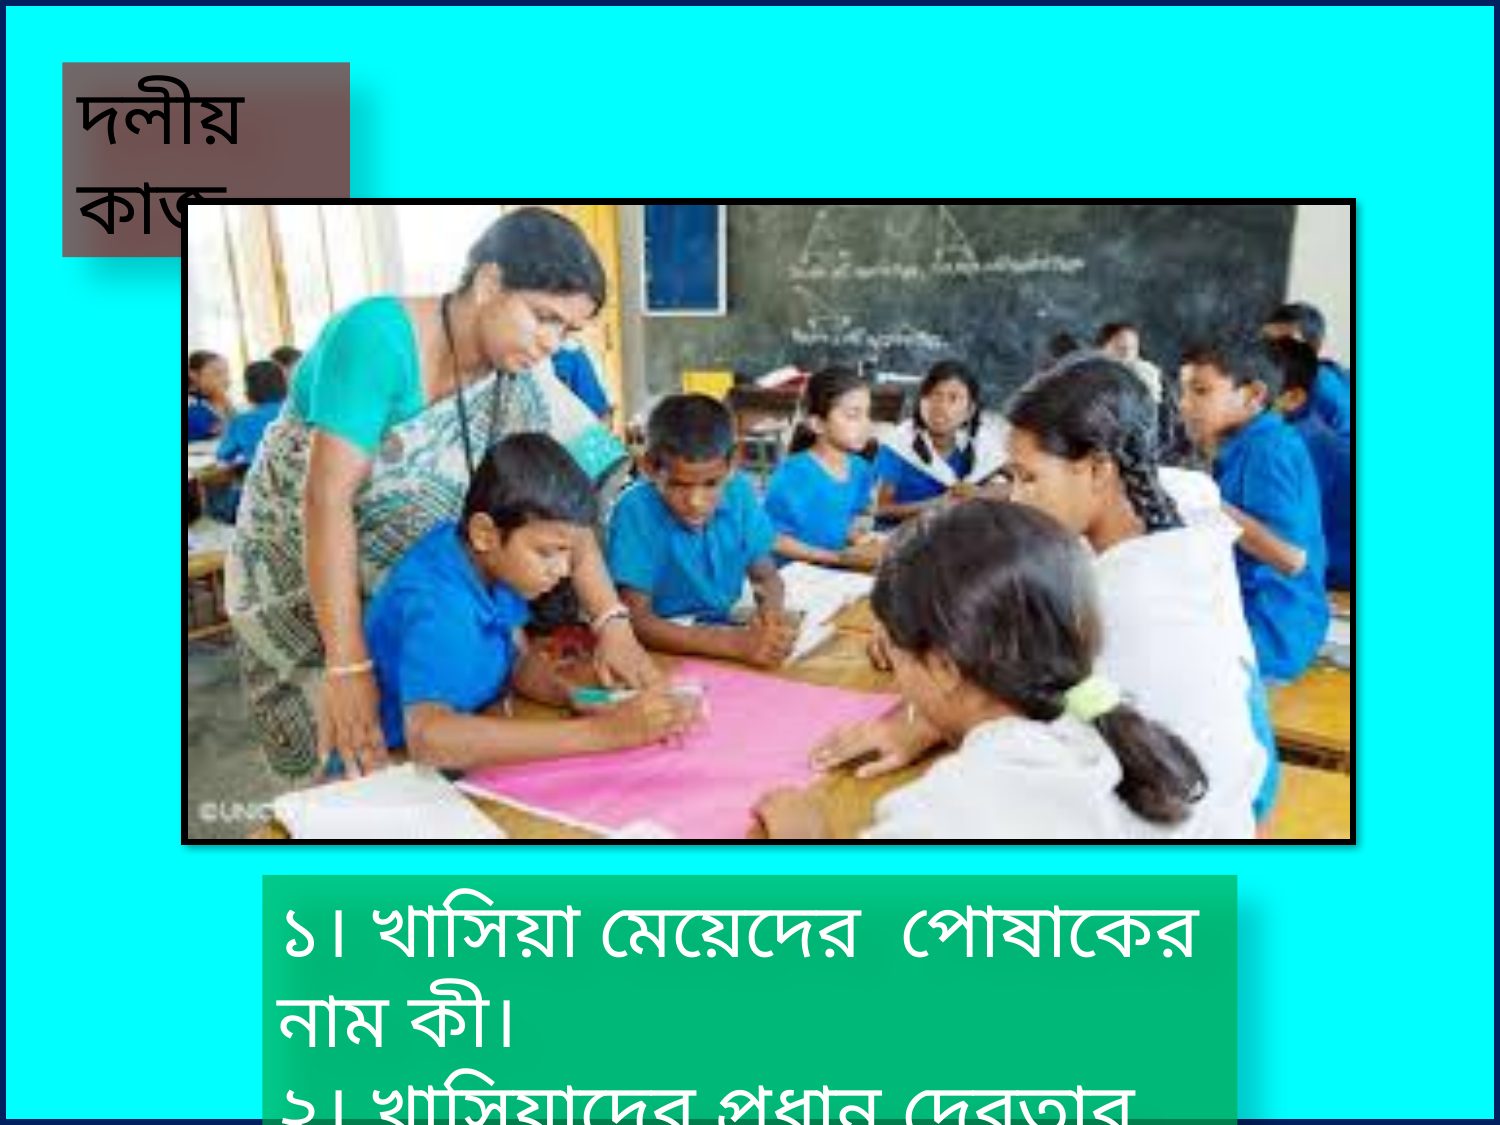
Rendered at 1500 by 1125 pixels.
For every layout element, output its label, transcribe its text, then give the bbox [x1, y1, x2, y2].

text_box [0, 0, 1500, 1125]
text_box দলীয় কাজ [62, 62, 350, 258]
text_box ১। খাসিয়া মেয়েদের পোষাকের নাম কী। ২। খাসিয়াদের প্রধান দেবতার নাম কী। [262, 874, 1238, 1125]
picture [187, 204, 1351, 840]
